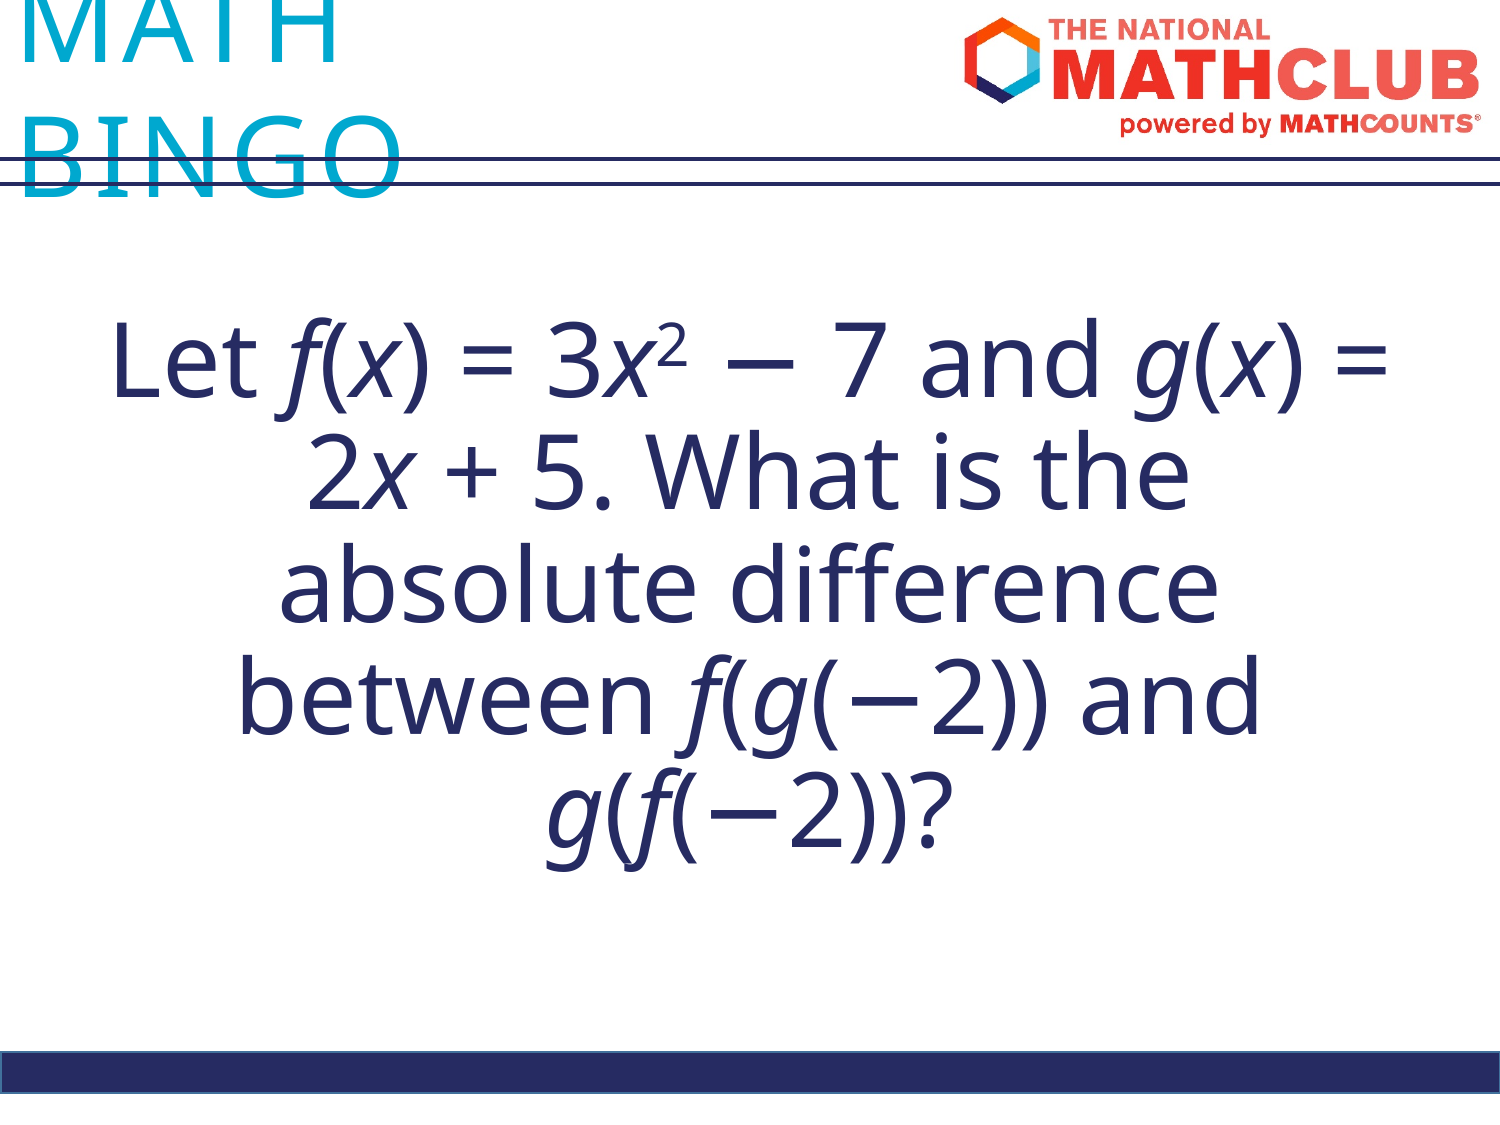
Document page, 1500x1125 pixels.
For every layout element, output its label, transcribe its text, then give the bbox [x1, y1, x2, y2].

picture [0, 1051, 1500, 1094]
text_box Let f(x) = 3x2 − 7 and g(x) = 2x + 5. What is the absolute difference between f(g(−2)) and g(f(−2))? [82, 301, 1417, 876]
picture [952, 5, 1490, 145]
